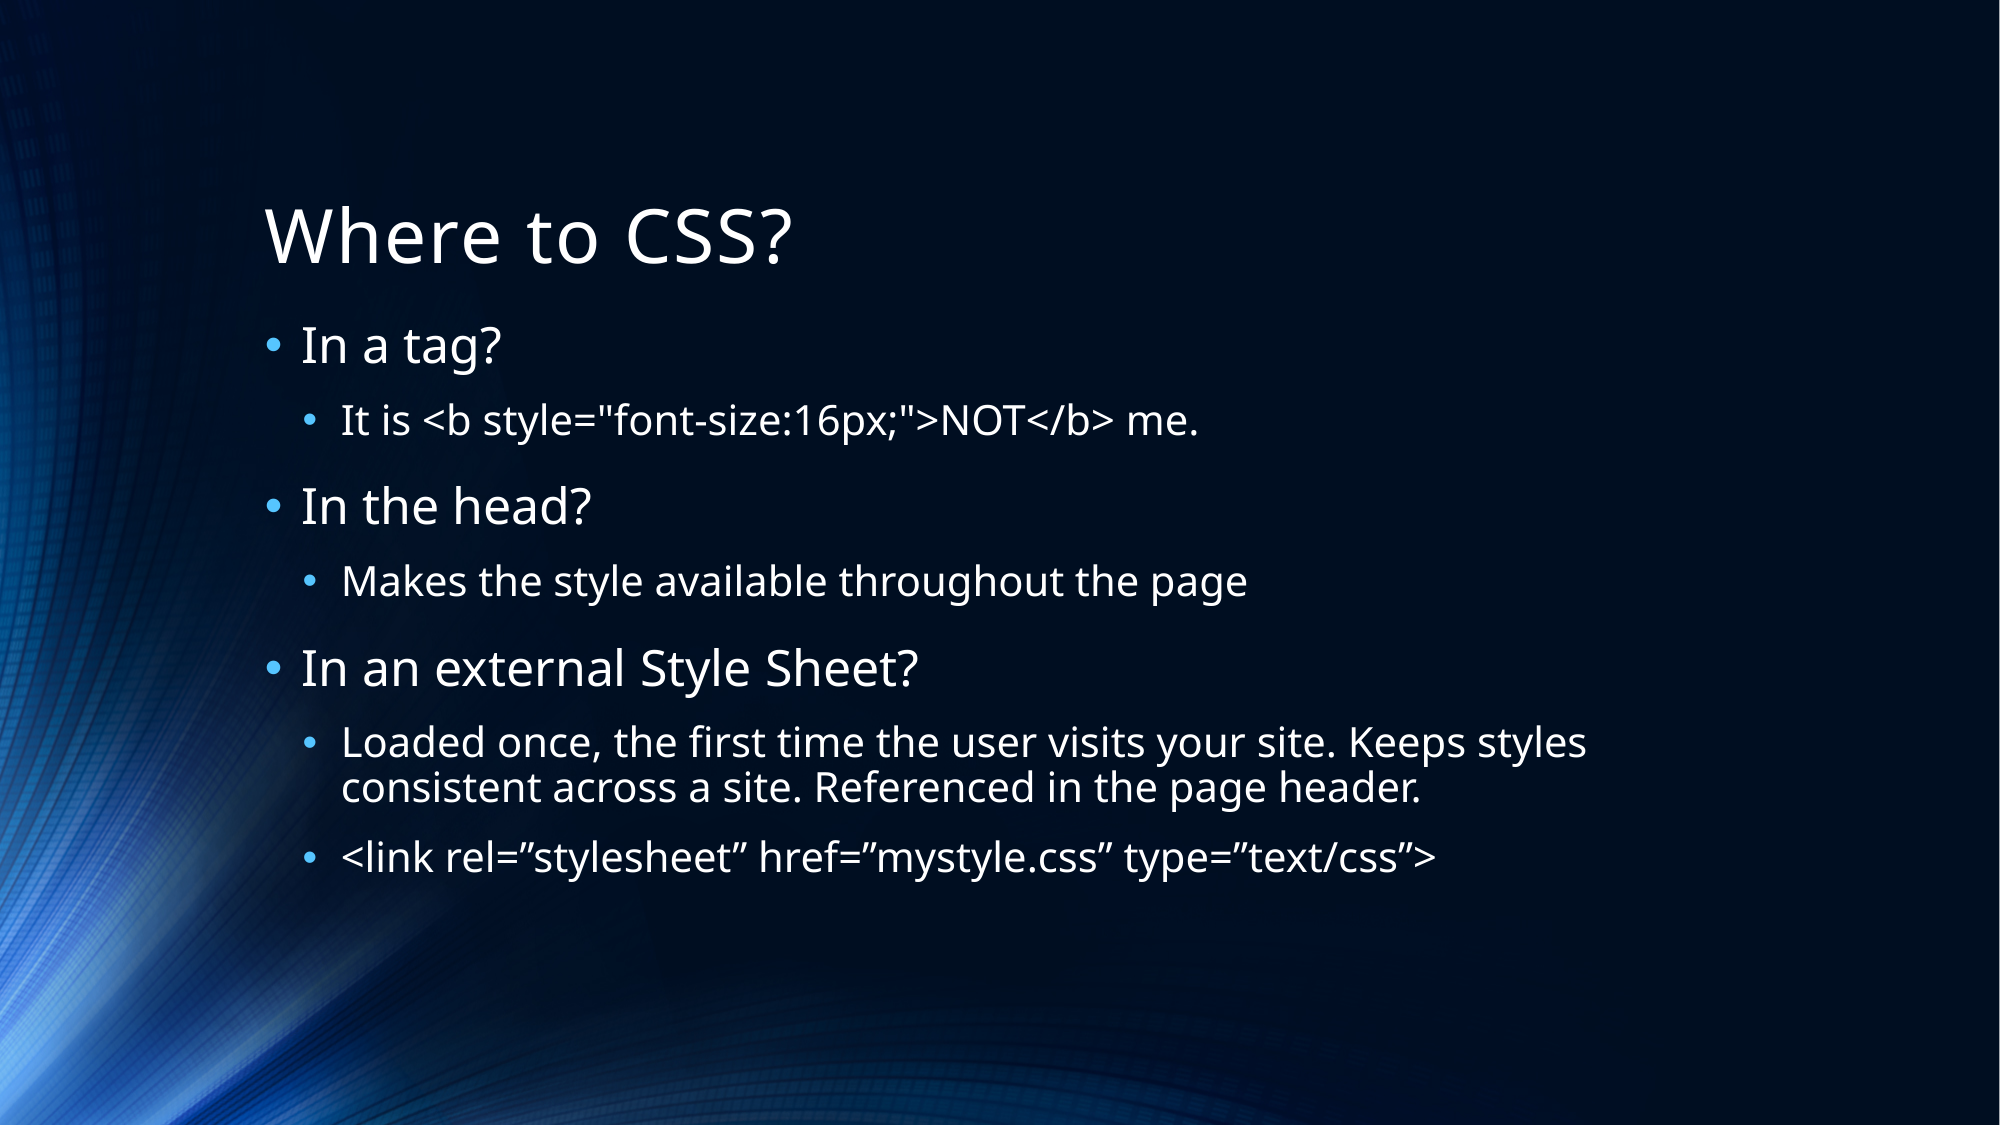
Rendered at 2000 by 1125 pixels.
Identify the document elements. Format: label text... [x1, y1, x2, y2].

picture [0, 0, 2000, 1125]
list In a tag? It is <b style="font-size:16px;">NOT</b> me. In the head? Makes the style available throughout the page In an external Style Sheet? Loaded once, the first time the user visits your site. Keeps styles consistent across a site. Referenced in the page header. <link rel=”stylesheet” href=”mystyle.css” type=”text/css”> [249, 312, 1749, 988]
title Where to CSS? [249, 62, 1750, 288]
